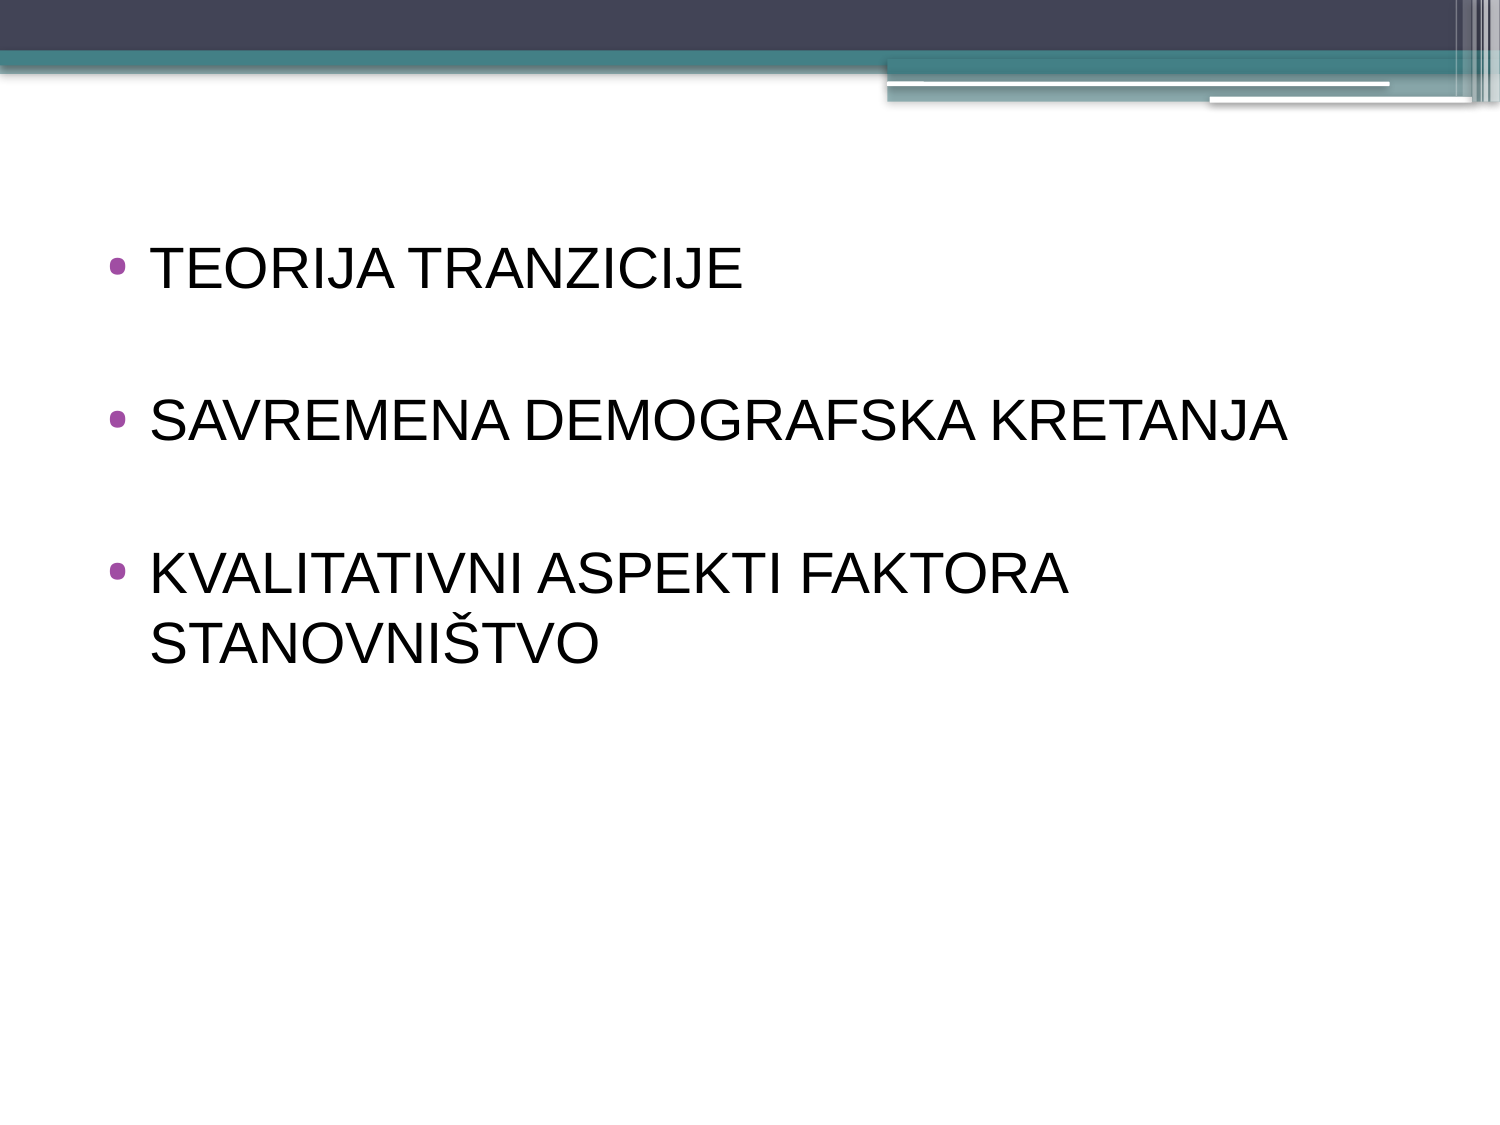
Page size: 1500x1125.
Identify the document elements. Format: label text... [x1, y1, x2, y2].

list TEORIJA TRANZICIJE SAVREMENA DEMOGRAFSKA KRETANJA KVALITATIVNI ASPEKTI FAKTORA STANOVNIŠTVO [75, 222, 1425, 1079]
